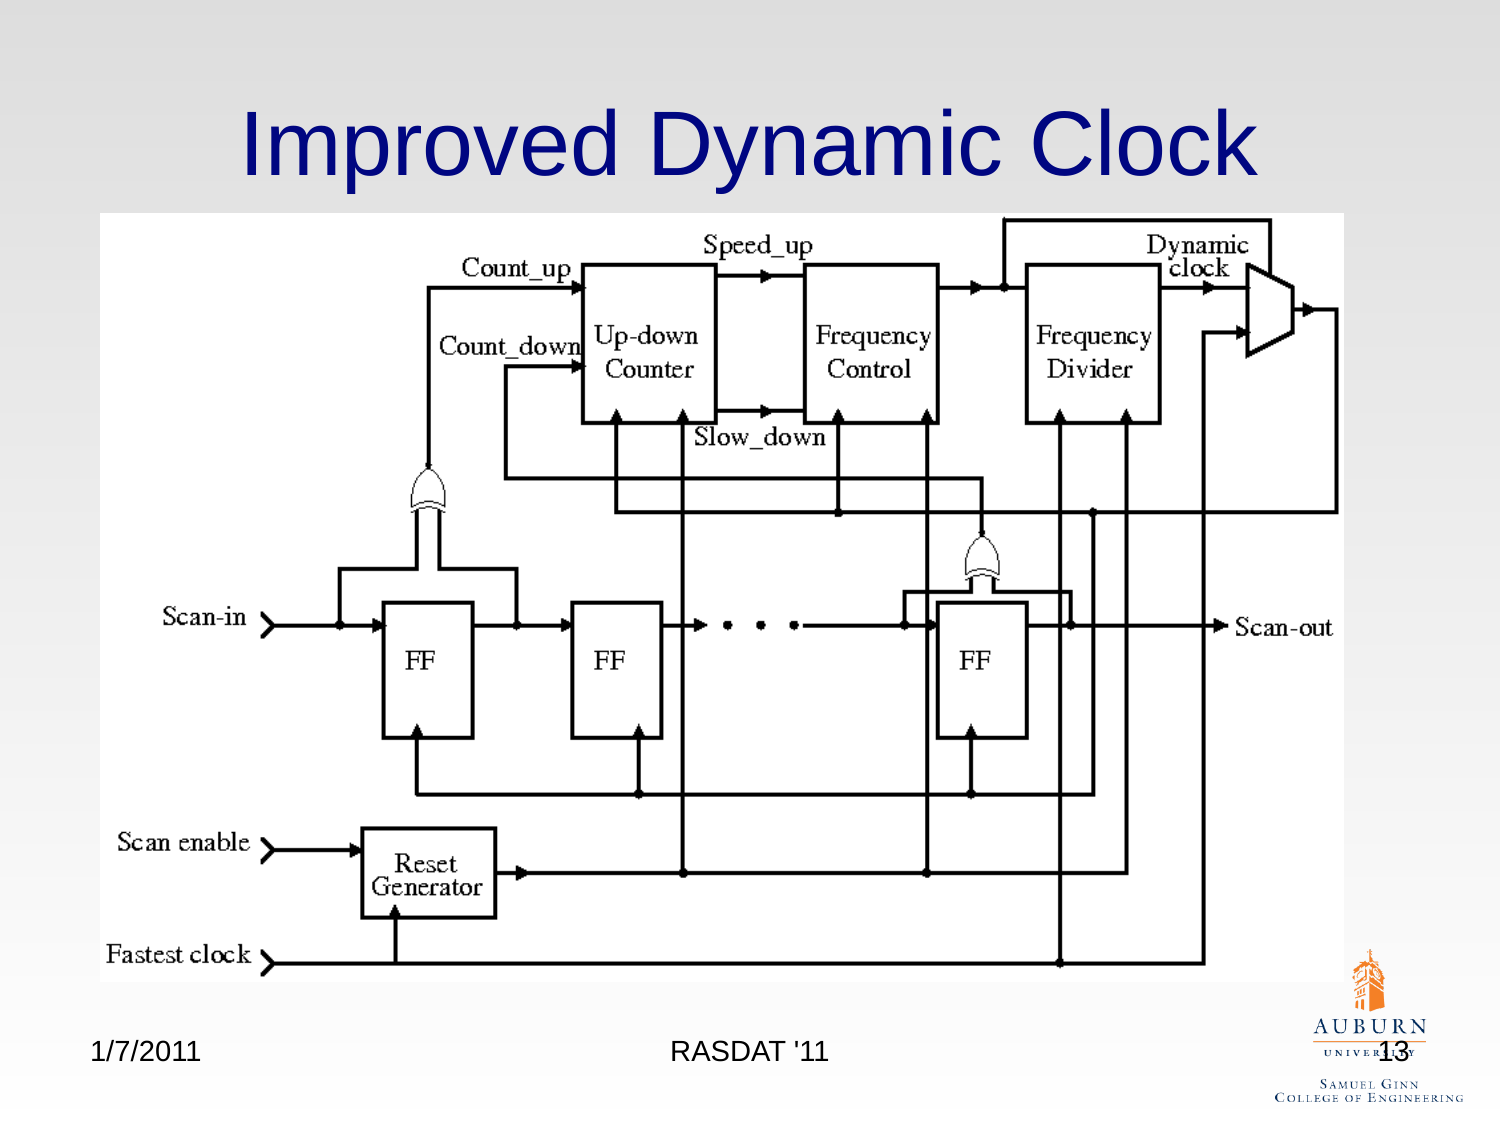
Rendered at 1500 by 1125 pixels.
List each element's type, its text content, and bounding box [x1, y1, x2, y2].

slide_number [75, 1024, 425, 1103]
title Improved Dynamic Clock [75, 45, 1425, 233]
slide_number 13 [1074, 1024, 1425, 1103]
footer RASDAT '11 [512, 1024, 988, 1103]
picture [99, 212, 1463, 1102]
